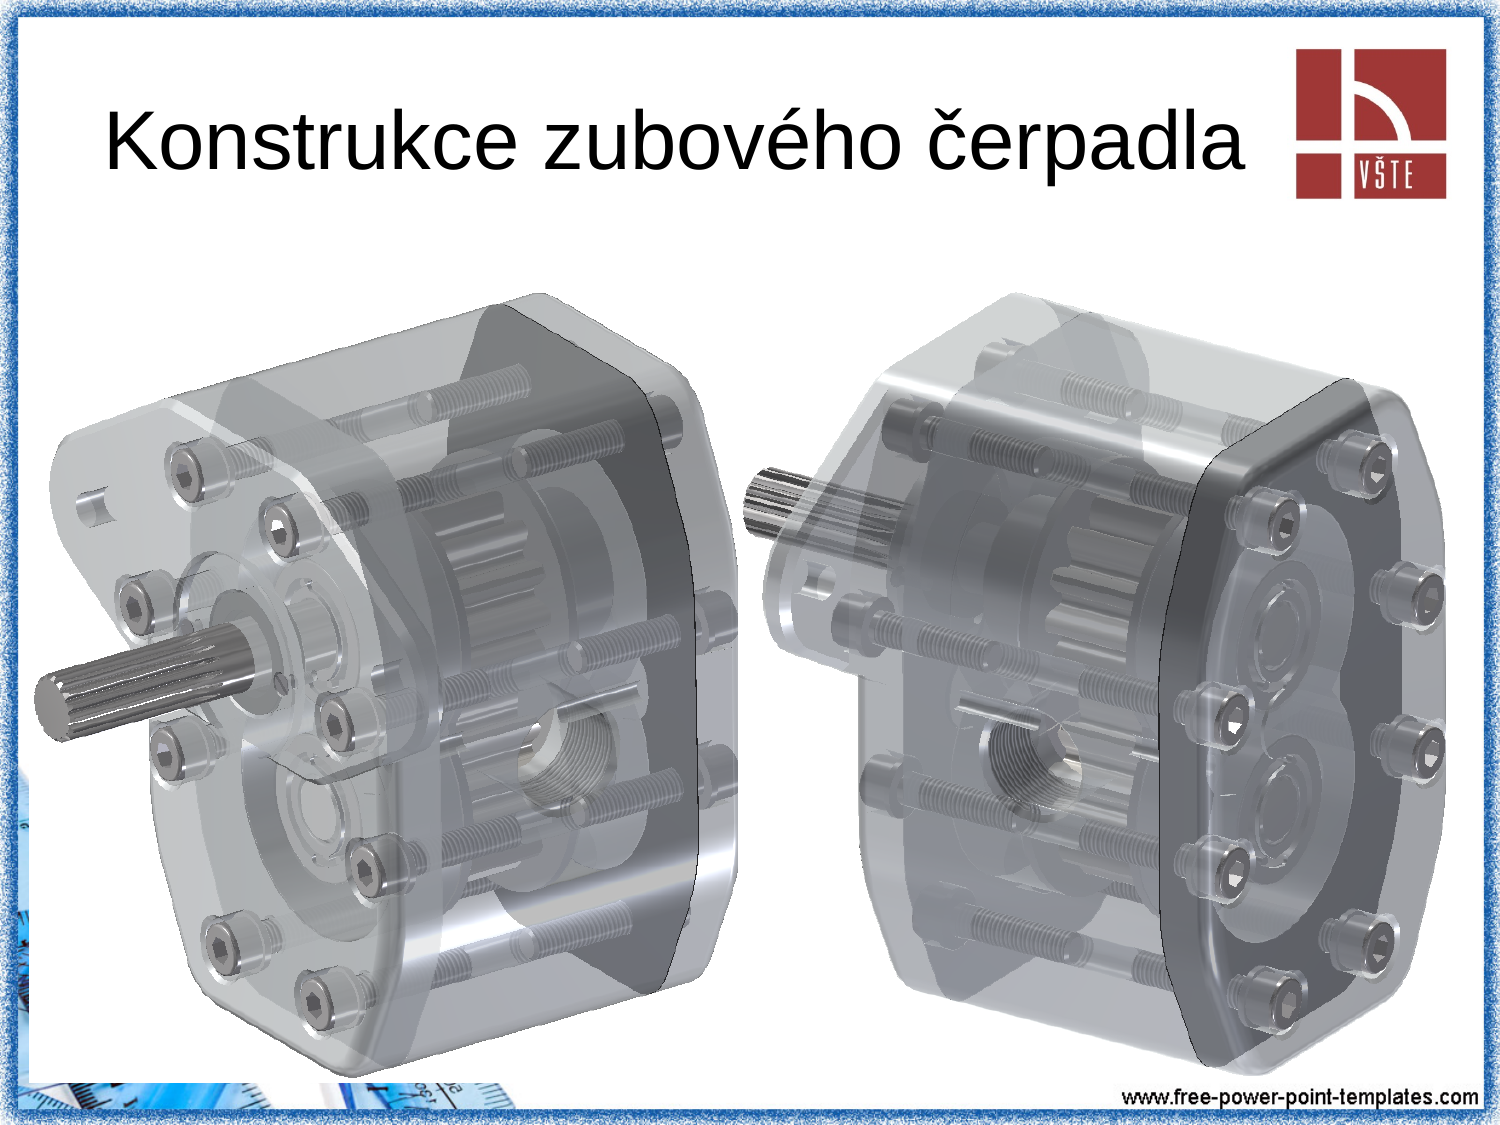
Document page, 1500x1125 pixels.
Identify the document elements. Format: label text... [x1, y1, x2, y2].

title Konstrukce zubového čerpadla [0, 42, 1351, 231]
picture [0, 0, 1500, 1125]
